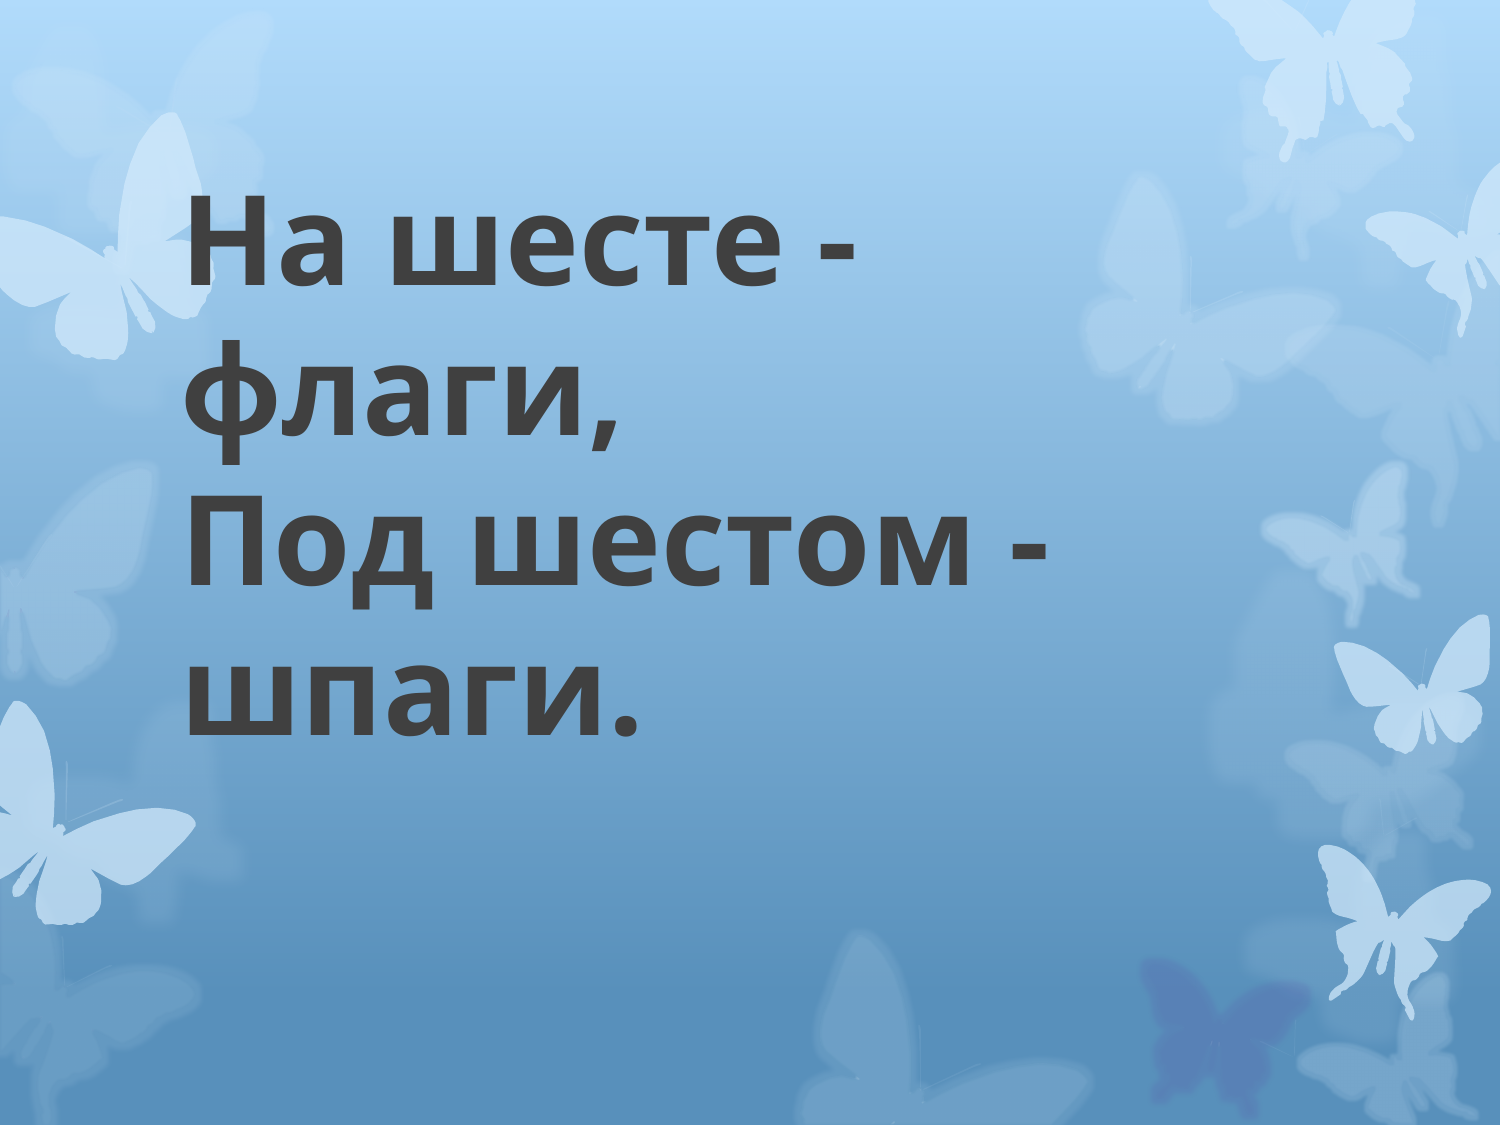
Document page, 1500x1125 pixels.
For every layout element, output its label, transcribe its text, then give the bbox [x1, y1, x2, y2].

title На шесте - флаги, Под шестом - шпаги. [165, 110, 1335, 811]
